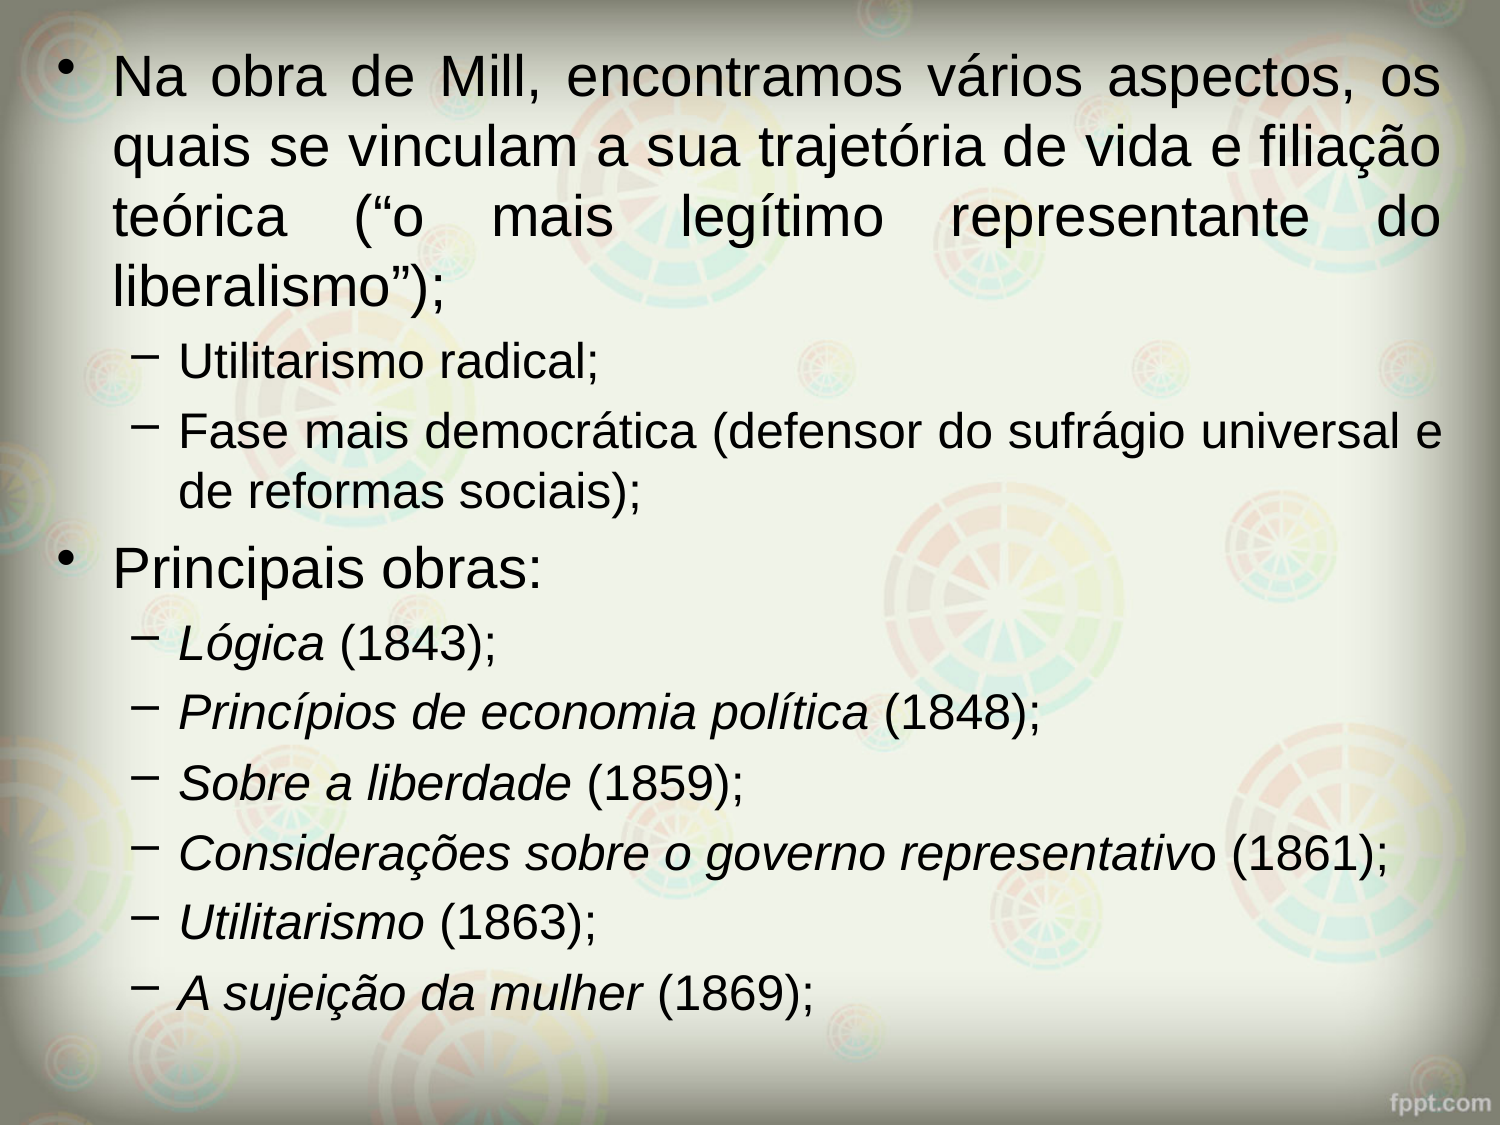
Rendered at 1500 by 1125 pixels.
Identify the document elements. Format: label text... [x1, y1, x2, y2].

picture [0, 0, 1500, 1125]
list Na obra de Mill, encontramos vários aspectos, os quais se vinculam a sua trajetória de vida e filiação teórica (“o mais legítimo representante do liberalismo”); Utilitarismo radical; Fase mais democrática (defensor do sufrágio universal e de reformas sociais); Principais obras: Lógica (1843); Princípios de economia política (1848); Sobre a liberdade (1859); Considerações sobre o governo representativo (1861); Utilitarismo (1863); A sujeição da mulher (1869); [41, 30, 1459, 1095]
